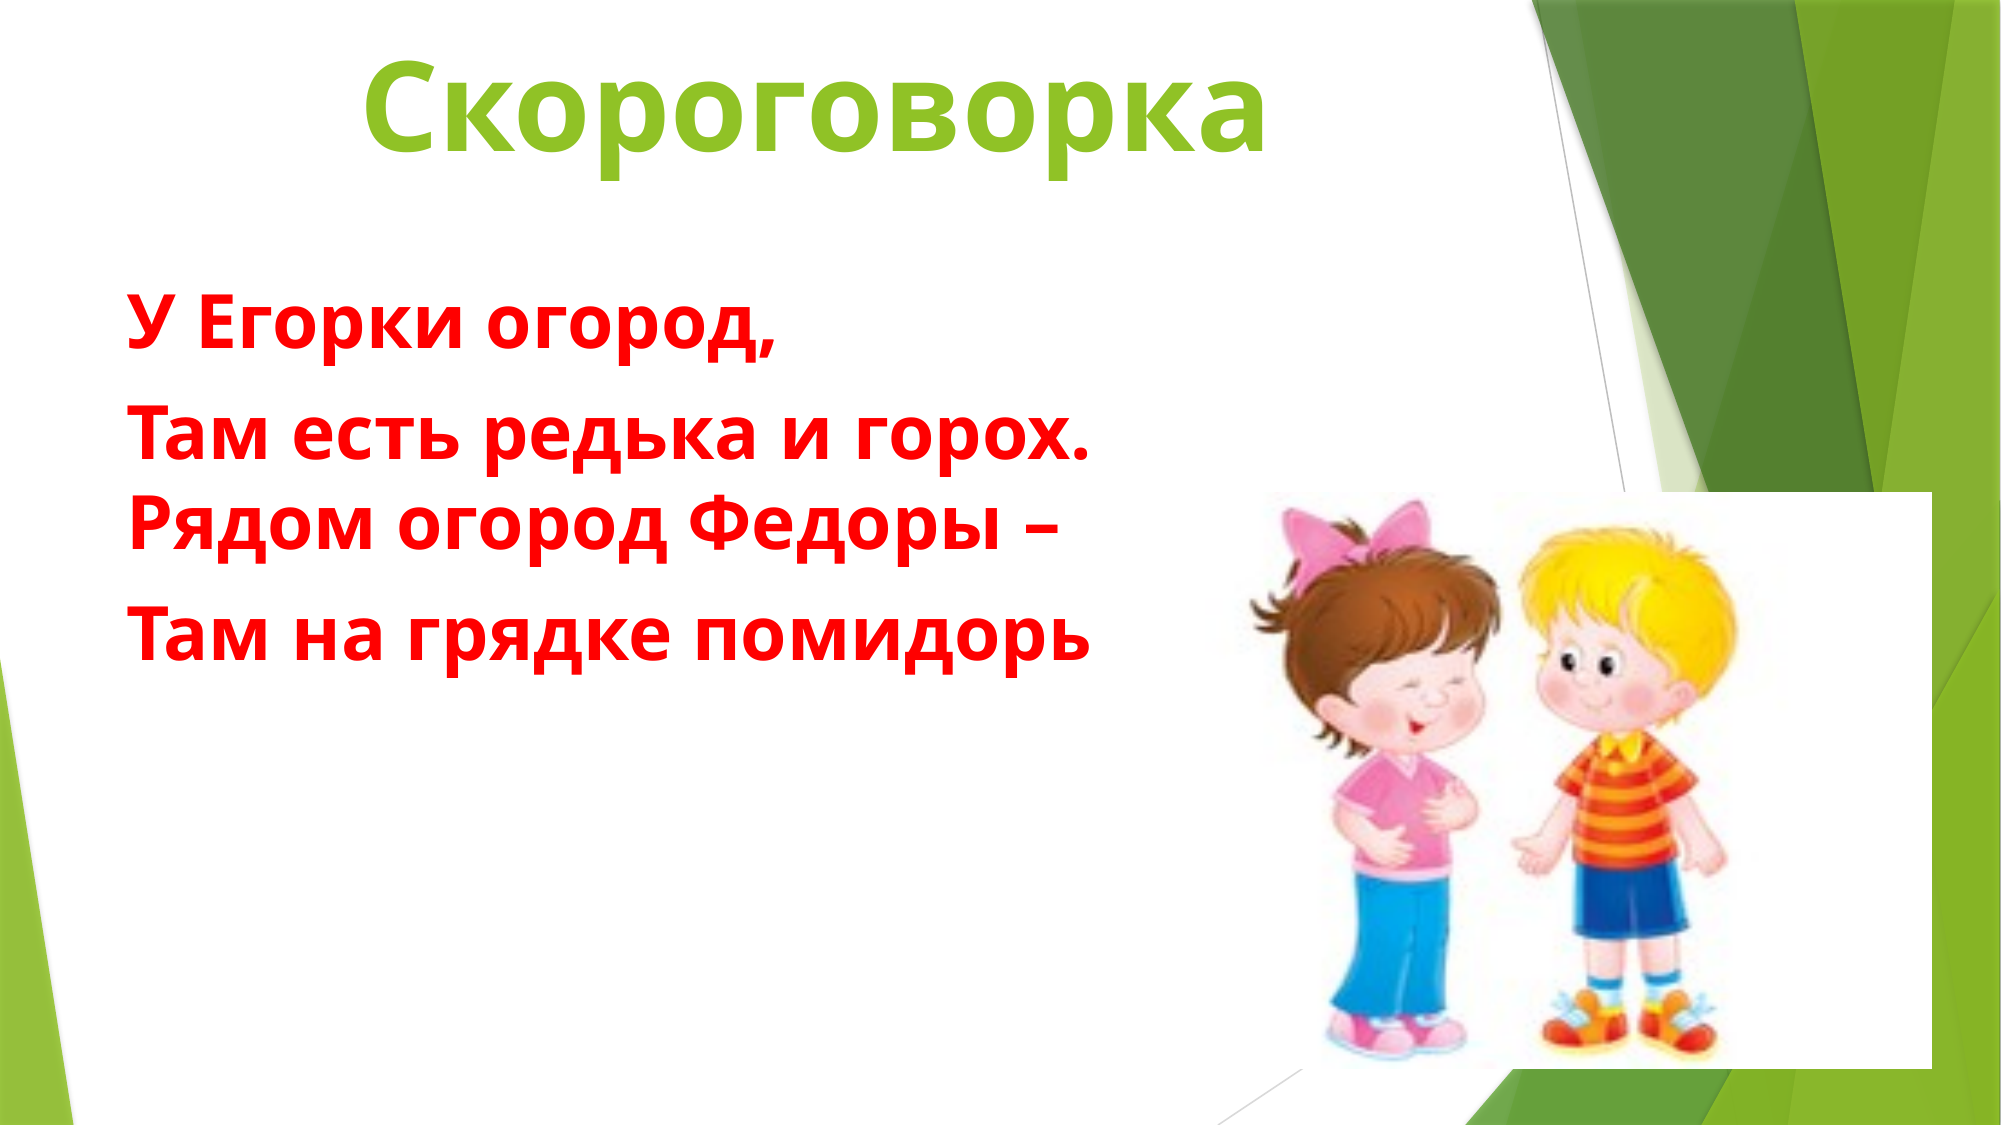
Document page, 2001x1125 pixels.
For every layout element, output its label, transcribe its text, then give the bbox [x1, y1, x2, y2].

picture [1091, 491, 1933, 1069]
list У Егорки огород, Там есть редька и горох. Рядом огород Федоры – Там на грядке помидоры. [111, 200, 1821, 992]
title Скороговорка [111, 18, 1522, 200]
